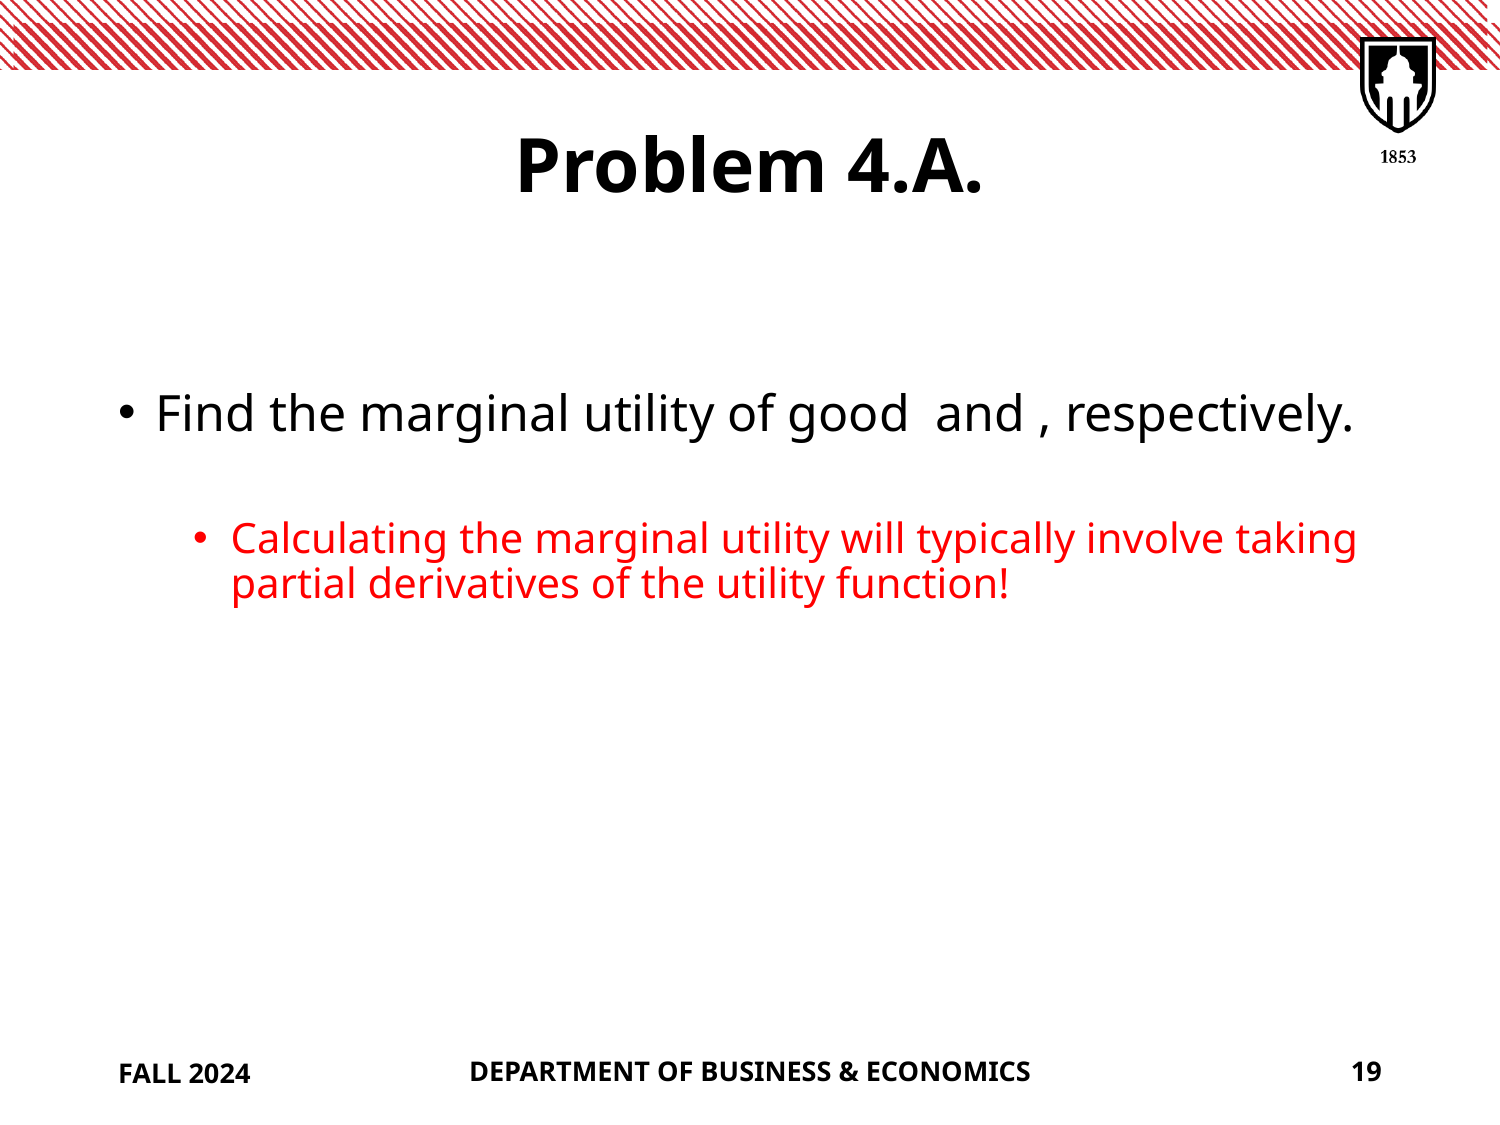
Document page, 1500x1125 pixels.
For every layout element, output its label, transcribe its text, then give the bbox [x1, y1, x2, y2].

slide_number 19 [1059, 1042, 1397, 1103]
footer DEPARTMENT OF BUSINESS & ECONOMICS [277, 1042, 1059, 1103]
title Problem 4.A. [103, 59, 1397, 278]
picture [0, 0, 1500, 163]
slide_number FALL 2024 [103, 1042, 277, 1103]
